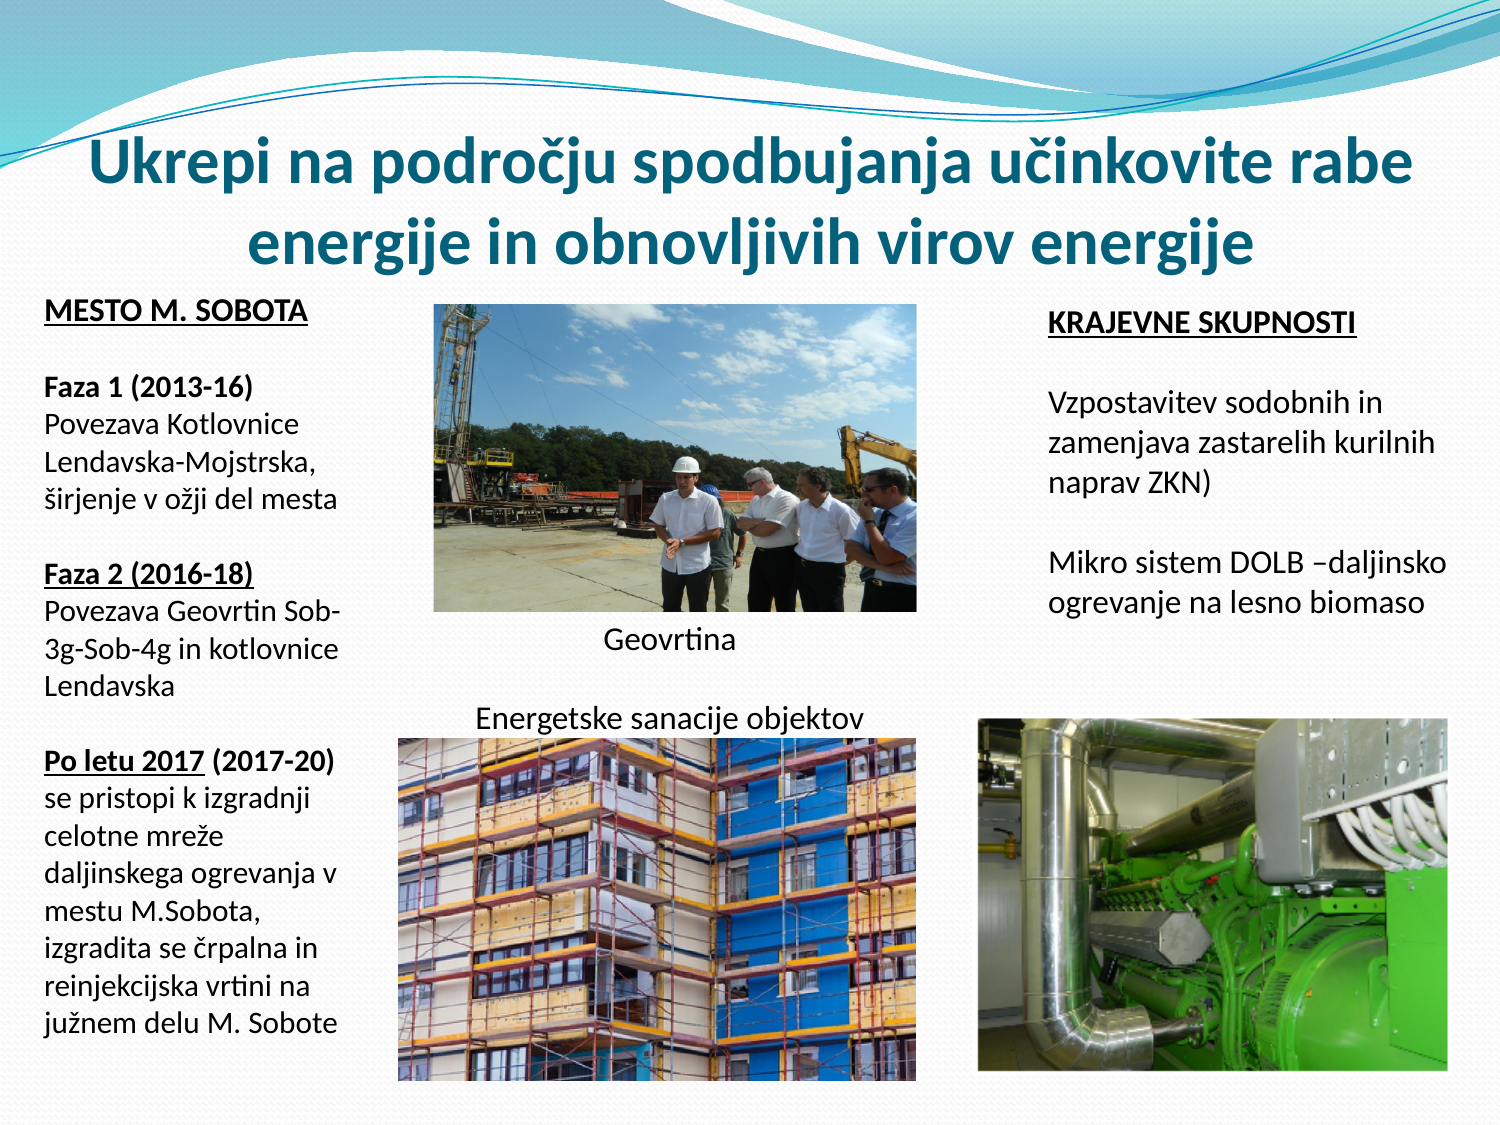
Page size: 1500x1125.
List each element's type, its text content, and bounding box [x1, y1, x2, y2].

text_box Geovrtina Energetske sanacije objektov [398, 609, 942, 819]
picture [398, 737, 916, 1081]
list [433, 304, 919, 612]
picture [972, 714, 1451, 1076]
text_box KRAJEVNE SKUPNOSTI Vzpostavitev sodobnih in zamenjava zastarelih kurilnih naprav ZKN) Mikro sistem DOLB –daljinsko ogrevanje na lesno biomaso [1033, 292, 1468, 667]
title Ukrepi na področju spodbujanja učinkovite rabe energije in obnovljivih virov energije [76, 90, 1427, 278]
text_box MESTO M. SOBOTA Faza 1 (2013-16) Povezava Kotlovnice Lendavska-Mojstrska, širjenje v ožji del mesta Faza 2 (2016-18) Povezava Geovrtin Sob-3g-Sob-4g in kotlovnice Lendavska Po letu 2017 (2017-20) se pristopi k izgradnji celotne mreže daljinskega ogrevanja v mestu M.Sobota, izgradita se črpalna in reinjekcijska vrtini na južnem delu M. Sobote [29, 281, 384, 1048]
